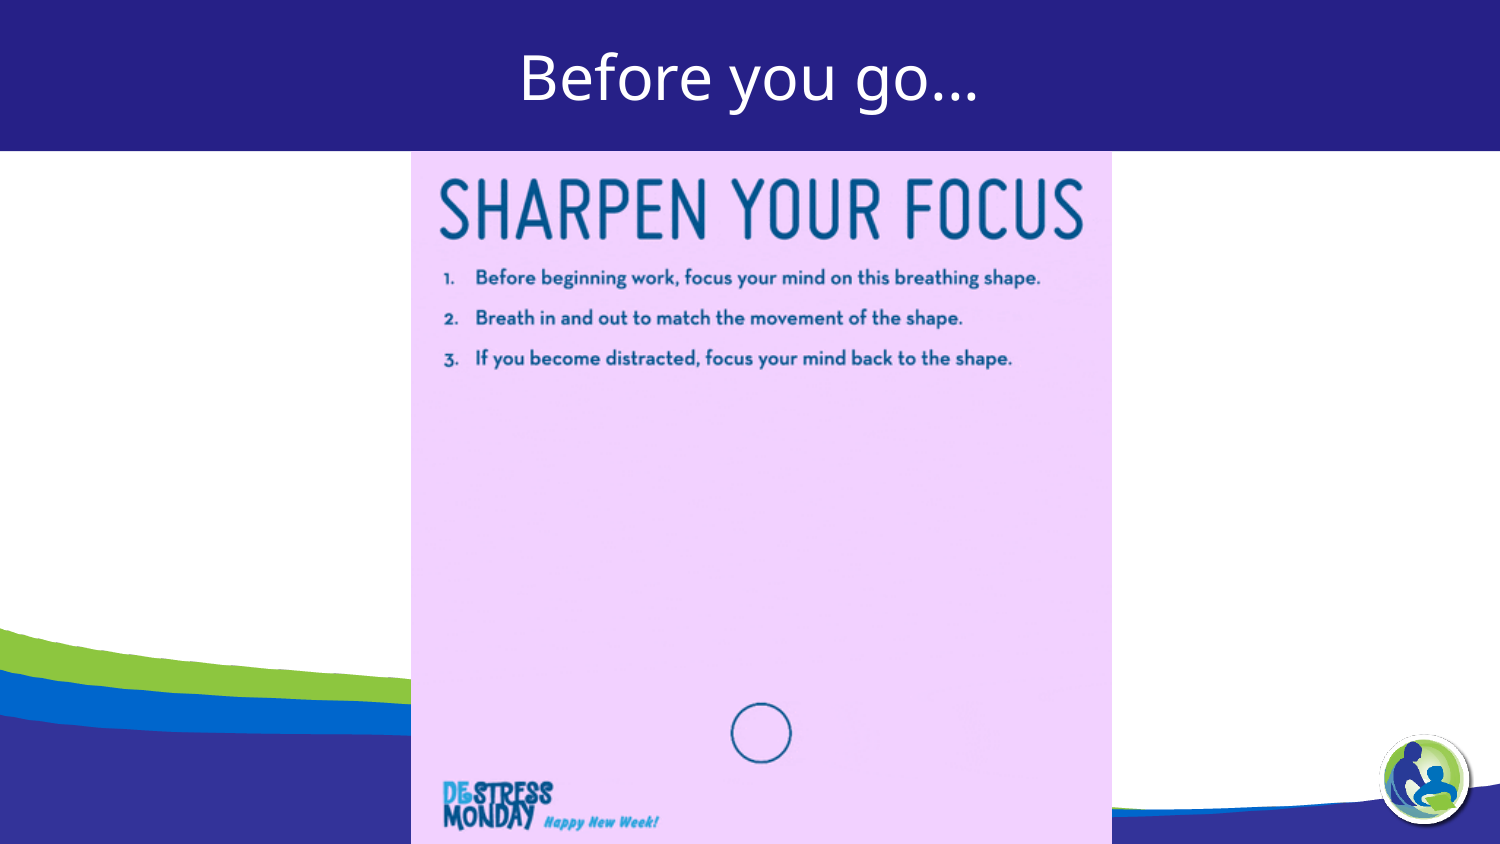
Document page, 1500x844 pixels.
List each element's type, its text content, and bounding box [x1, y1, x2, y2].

list Before you go... [0, 0, 1500, 152]
picture [0, 150, 1500, 844]
text_box [158, 607, 405, 821]
text_box [1116, 549, 1500, 795]
